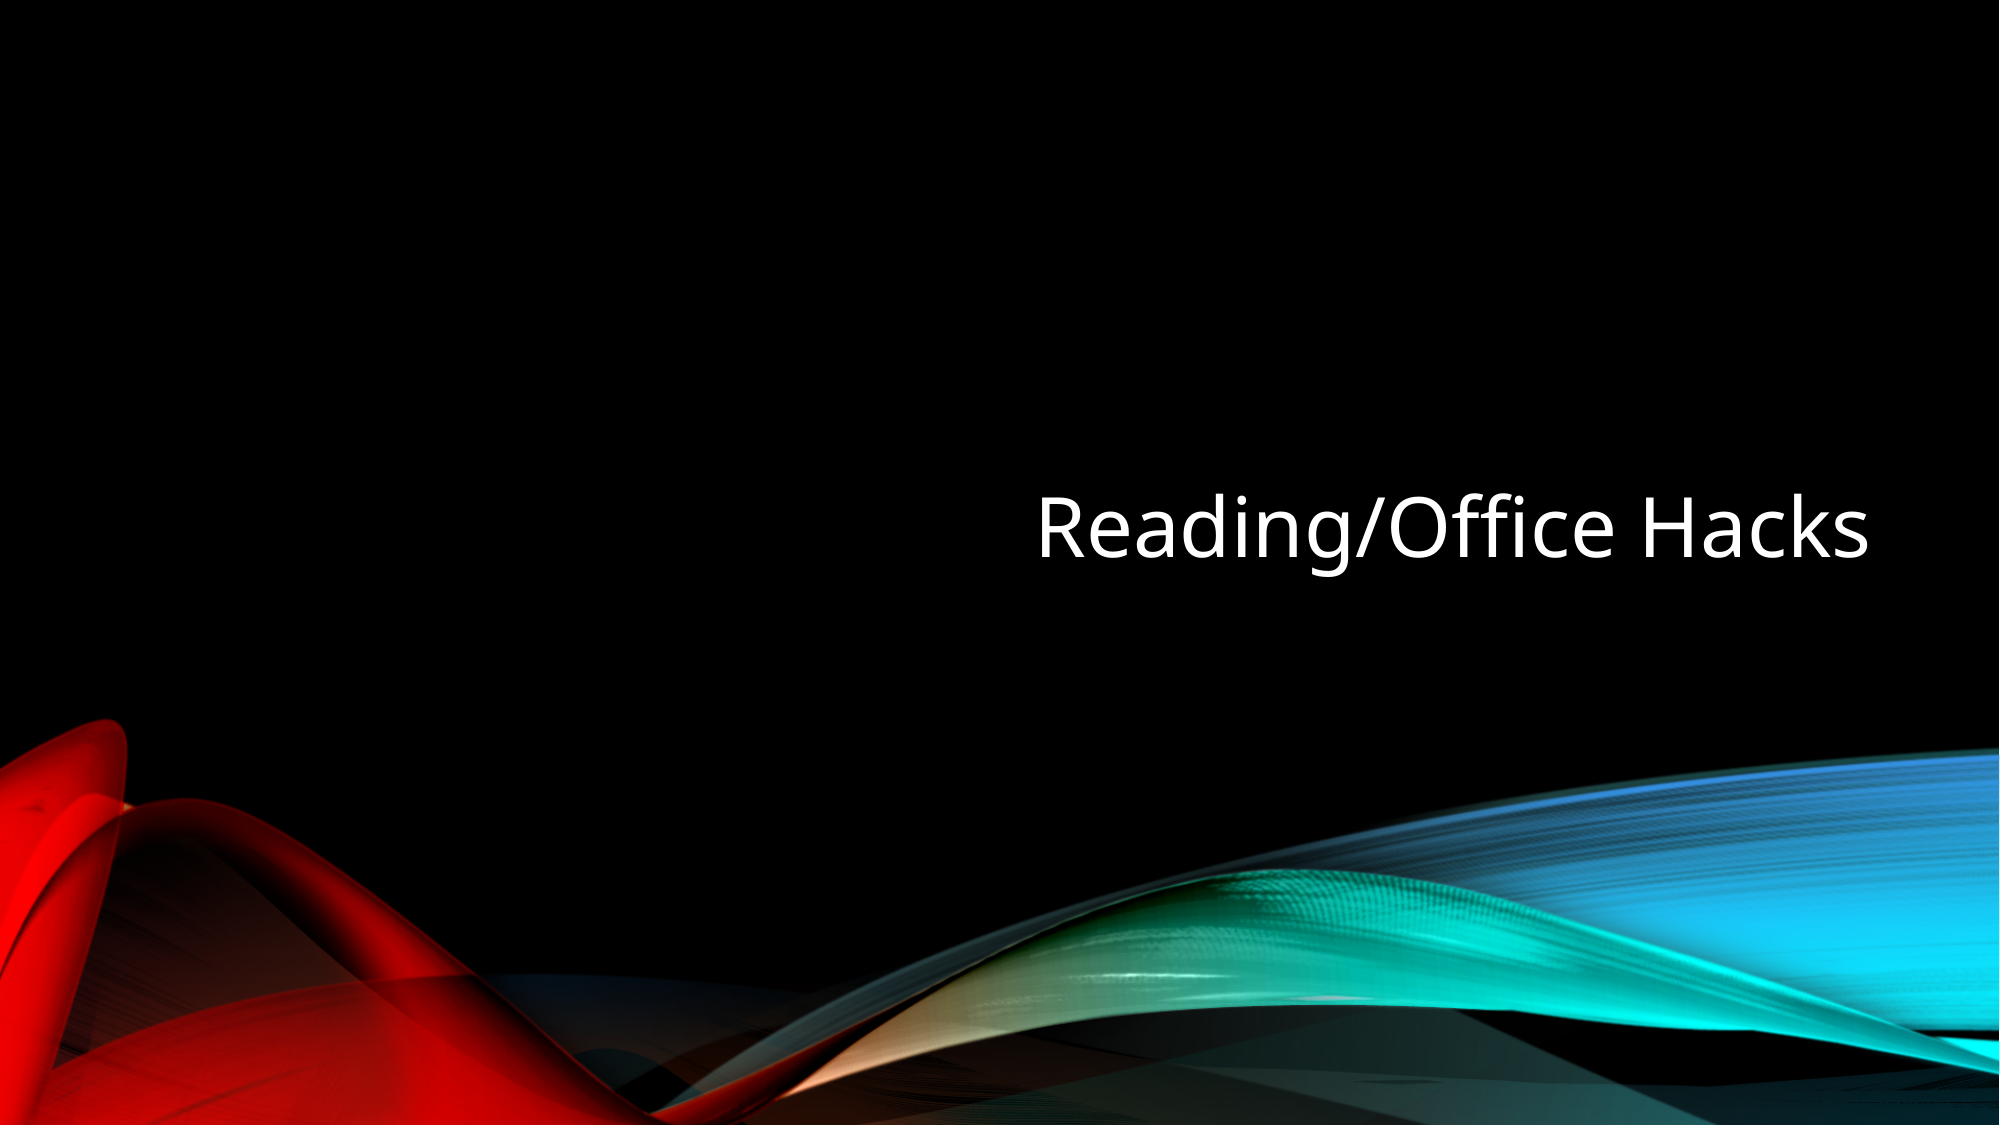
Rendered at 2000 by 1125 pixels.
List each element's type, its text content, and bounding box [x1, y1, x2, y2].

picture [0, 717, 2000, 1125]
title Reading/Office Hacks [112, 123, 1887, 584]
